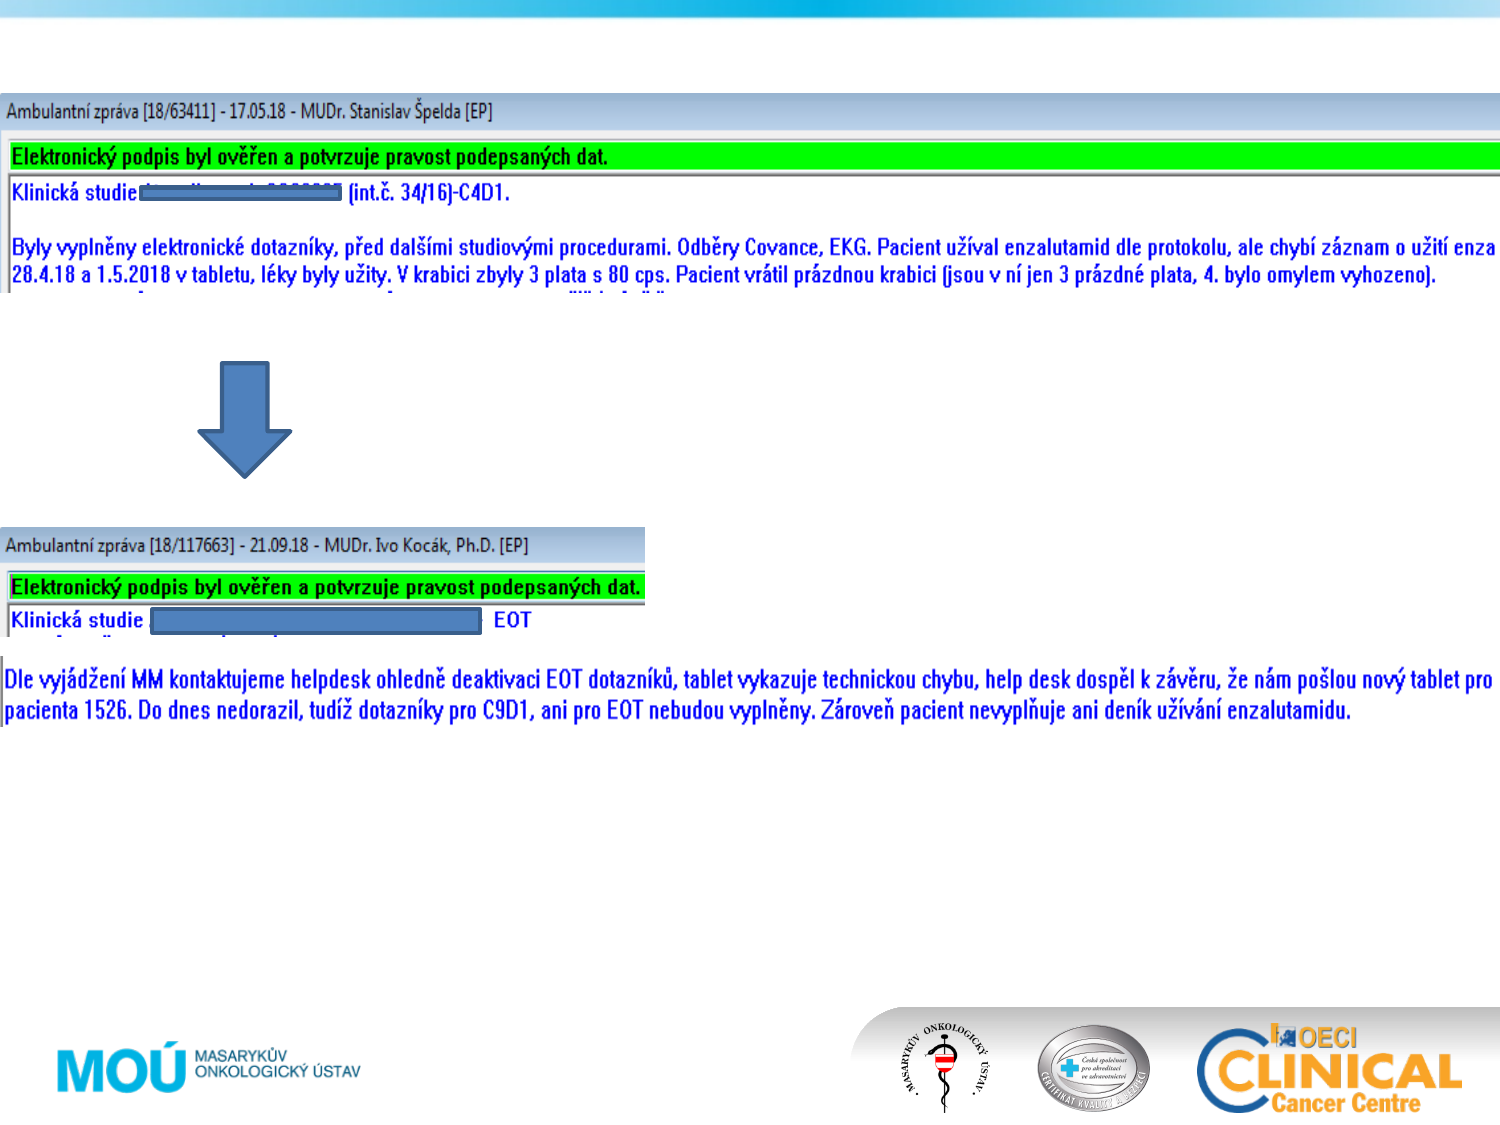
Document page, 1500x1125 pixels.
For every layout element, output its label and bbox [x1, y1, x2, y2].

picture [0, 0, 1500, 1125]
picture [901, 1023, 990, 1113]
picture [1197, 1023, 1462, 1113]
text_box [197, 361, 293, 479]
picture [1036, 1023, 1151, 1113]
